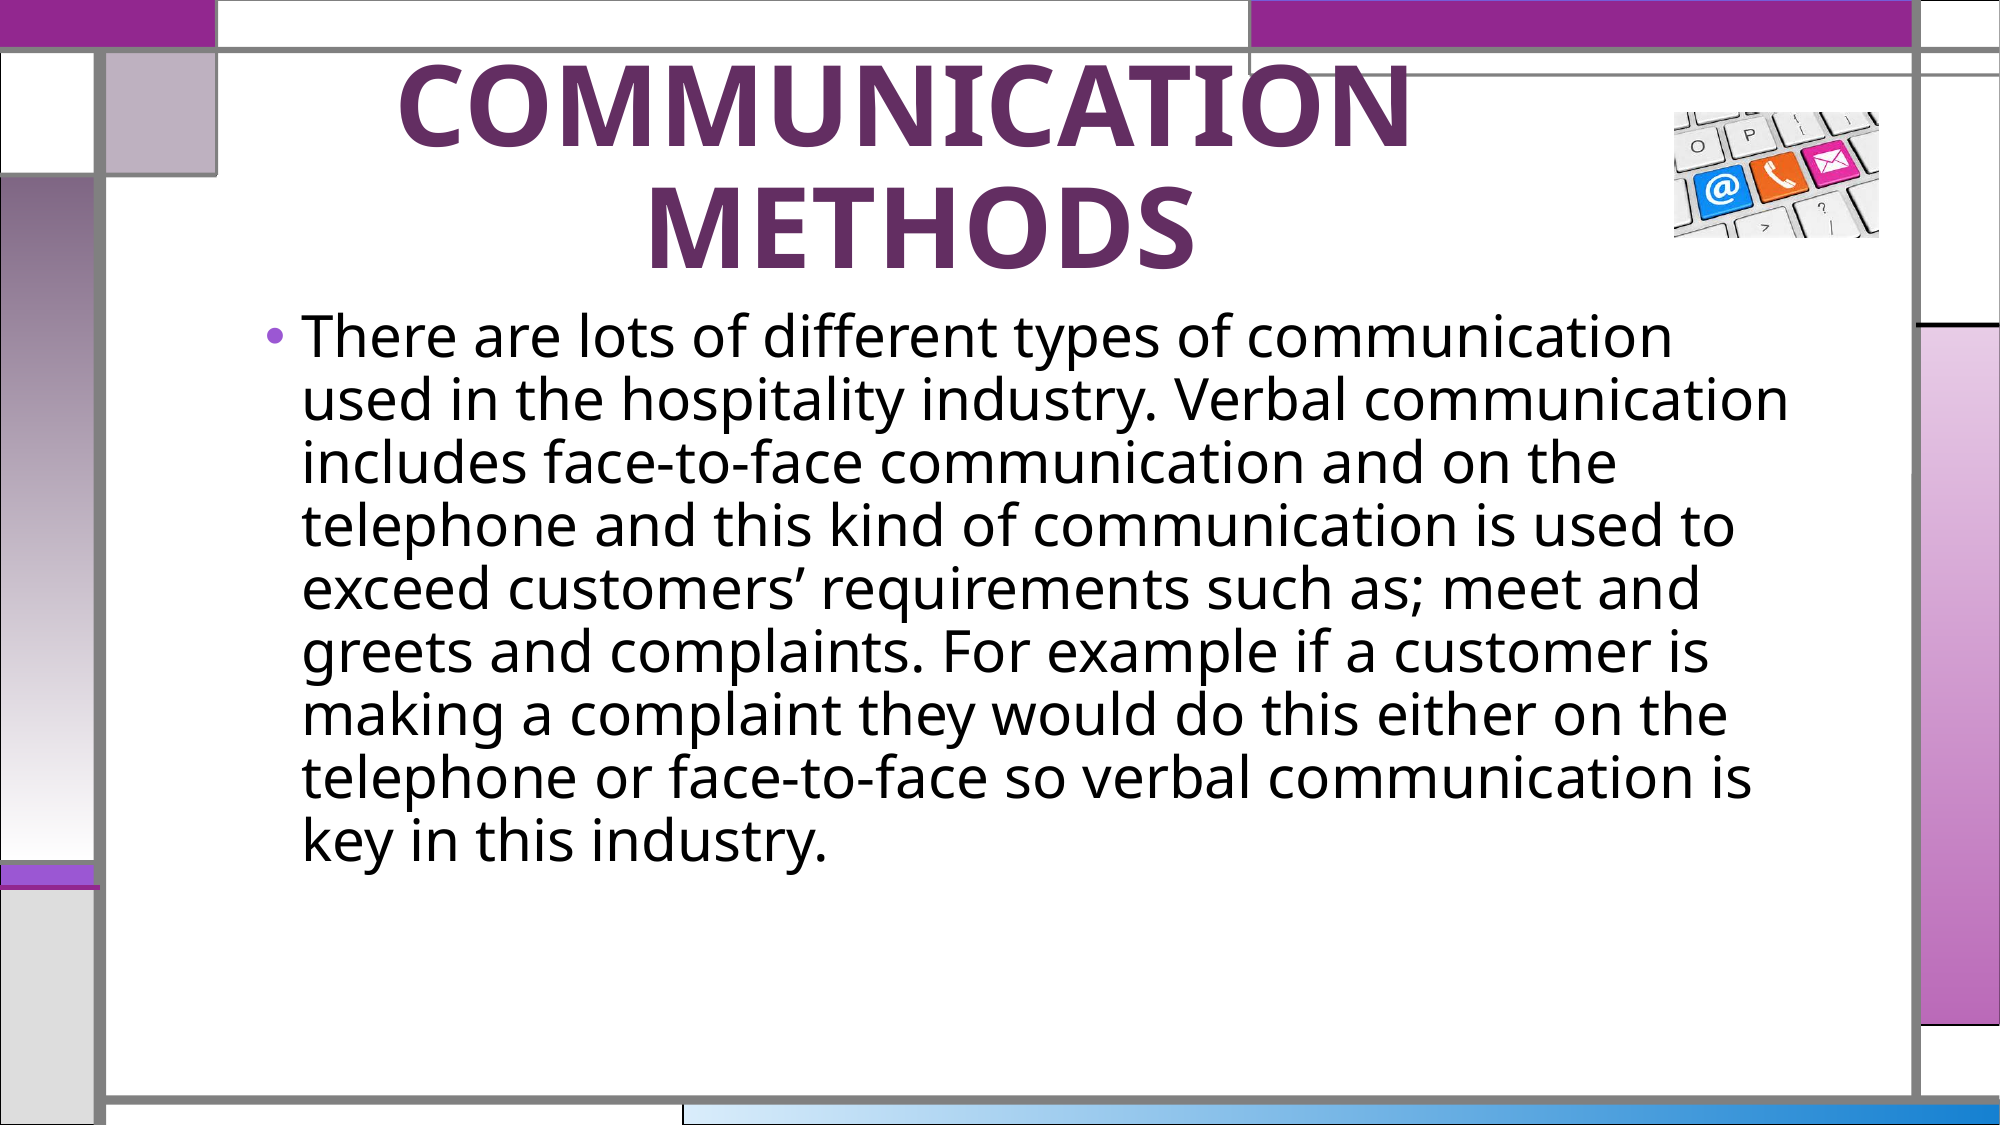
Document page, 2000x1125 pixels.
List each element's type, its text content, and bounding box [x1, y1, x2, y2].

title COMMUNICATION METHODS [199, 87, 1613, 300]
list There are lots of different types of communication used in the hospitality industry. Verbal communication includes face-to-face communication and on the telephone and this kind of communication is used to exceed customers’ requirements such as; meet and greets and complaints. For example if a customer is making a complaint they would do this either on the telephone or face-to-face so verbal communication is key in this industry. [249, 299, 1825, 988]
picture [1674, 112, 1879, 238]
